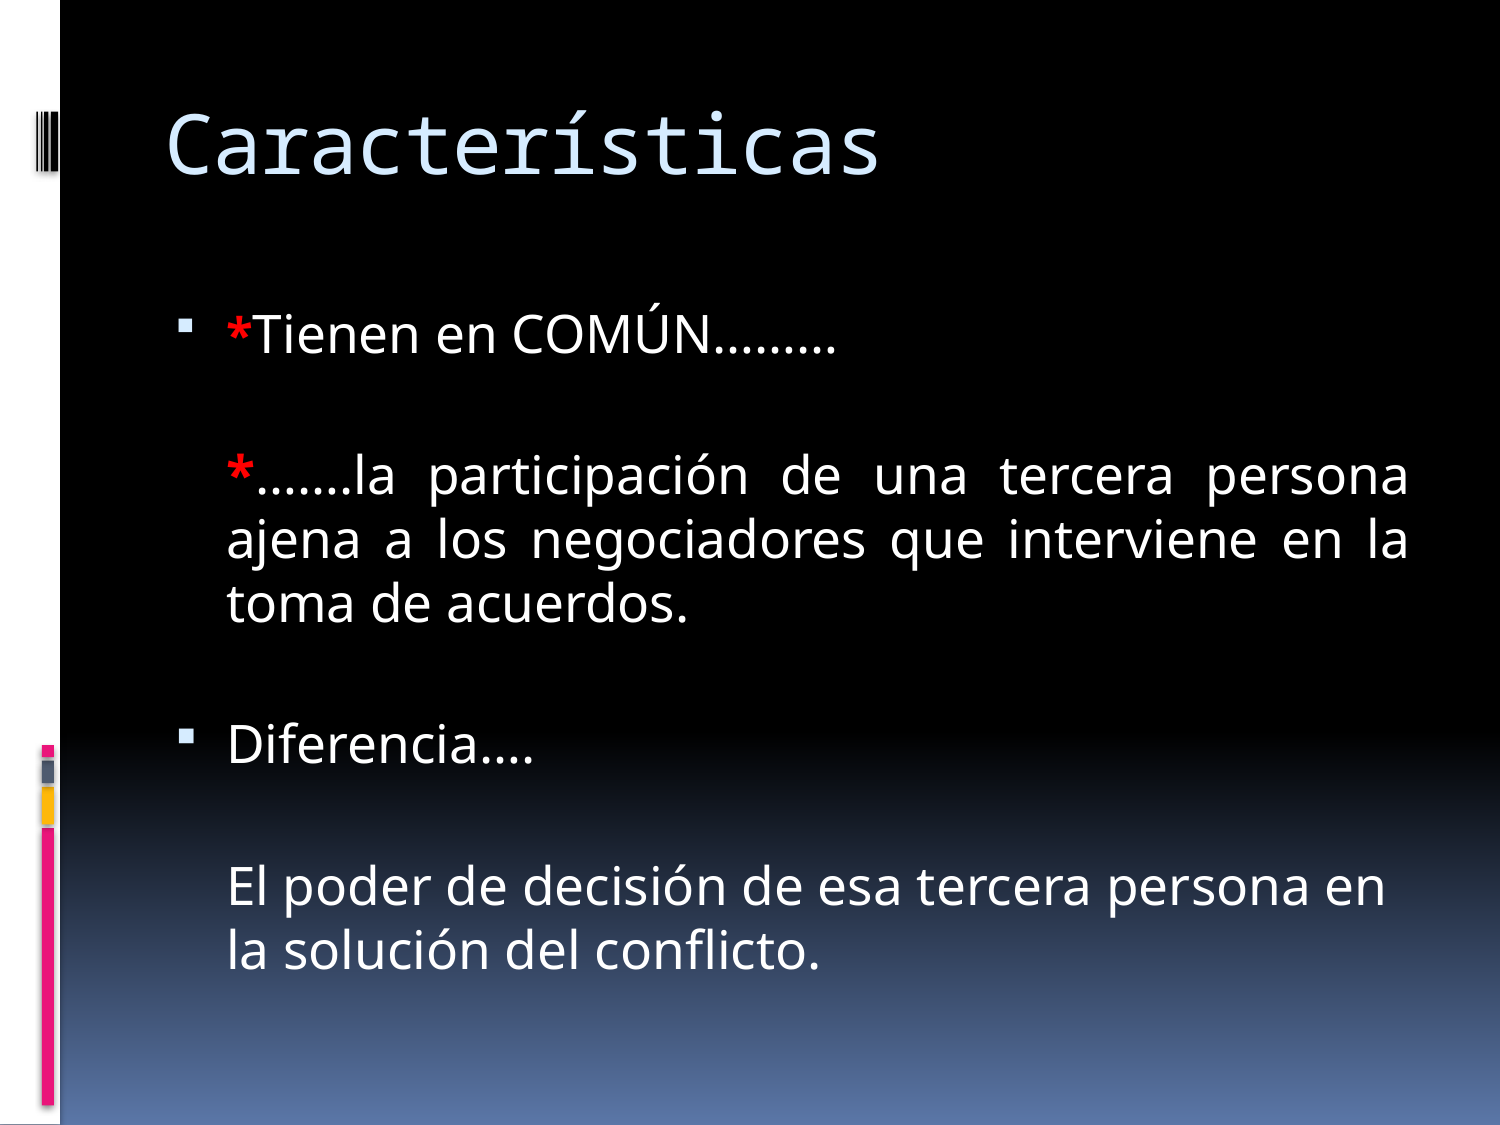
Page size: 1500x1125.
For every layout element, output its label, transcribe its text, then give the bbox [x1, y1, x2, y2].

list *Tienen en COMÚN……… *…….la participación de una tercera persona ajena a los negociadores que interviene en la toma de acuerdos. Diferencia…. El poder de decisión de esa tercera persona en la solución del conflicto. [150, 292, 1425, 1125]
title Características [150, 83, 1425, 234]
